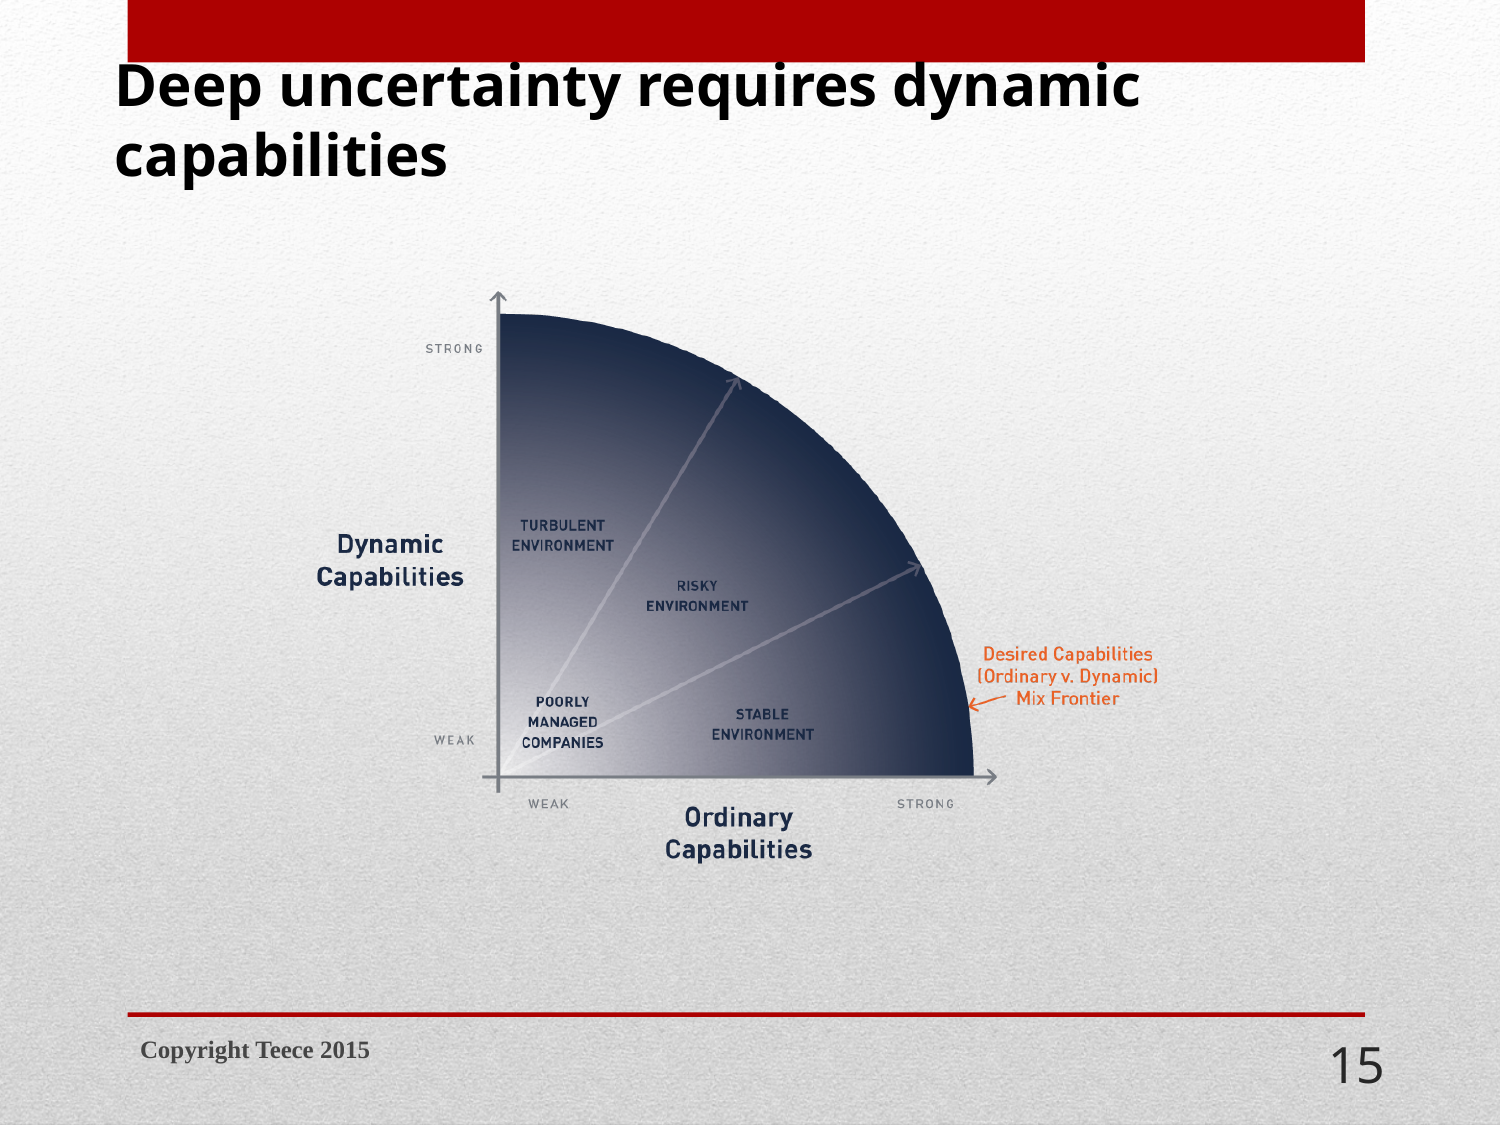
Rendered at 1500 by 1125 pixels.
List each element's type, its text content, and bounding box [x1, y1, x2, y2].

picture [287, 249, 1188, 901]
footer Copyright Teece 2015 [125, 1018, 925, 1079]
slide_number 15 [1275, 1037, 1400, 1098]
text_box Deep uncertainty requires dynamic capabilities [99, 40, 1414, 266]
text_box [0, 0, 1500, 75]
